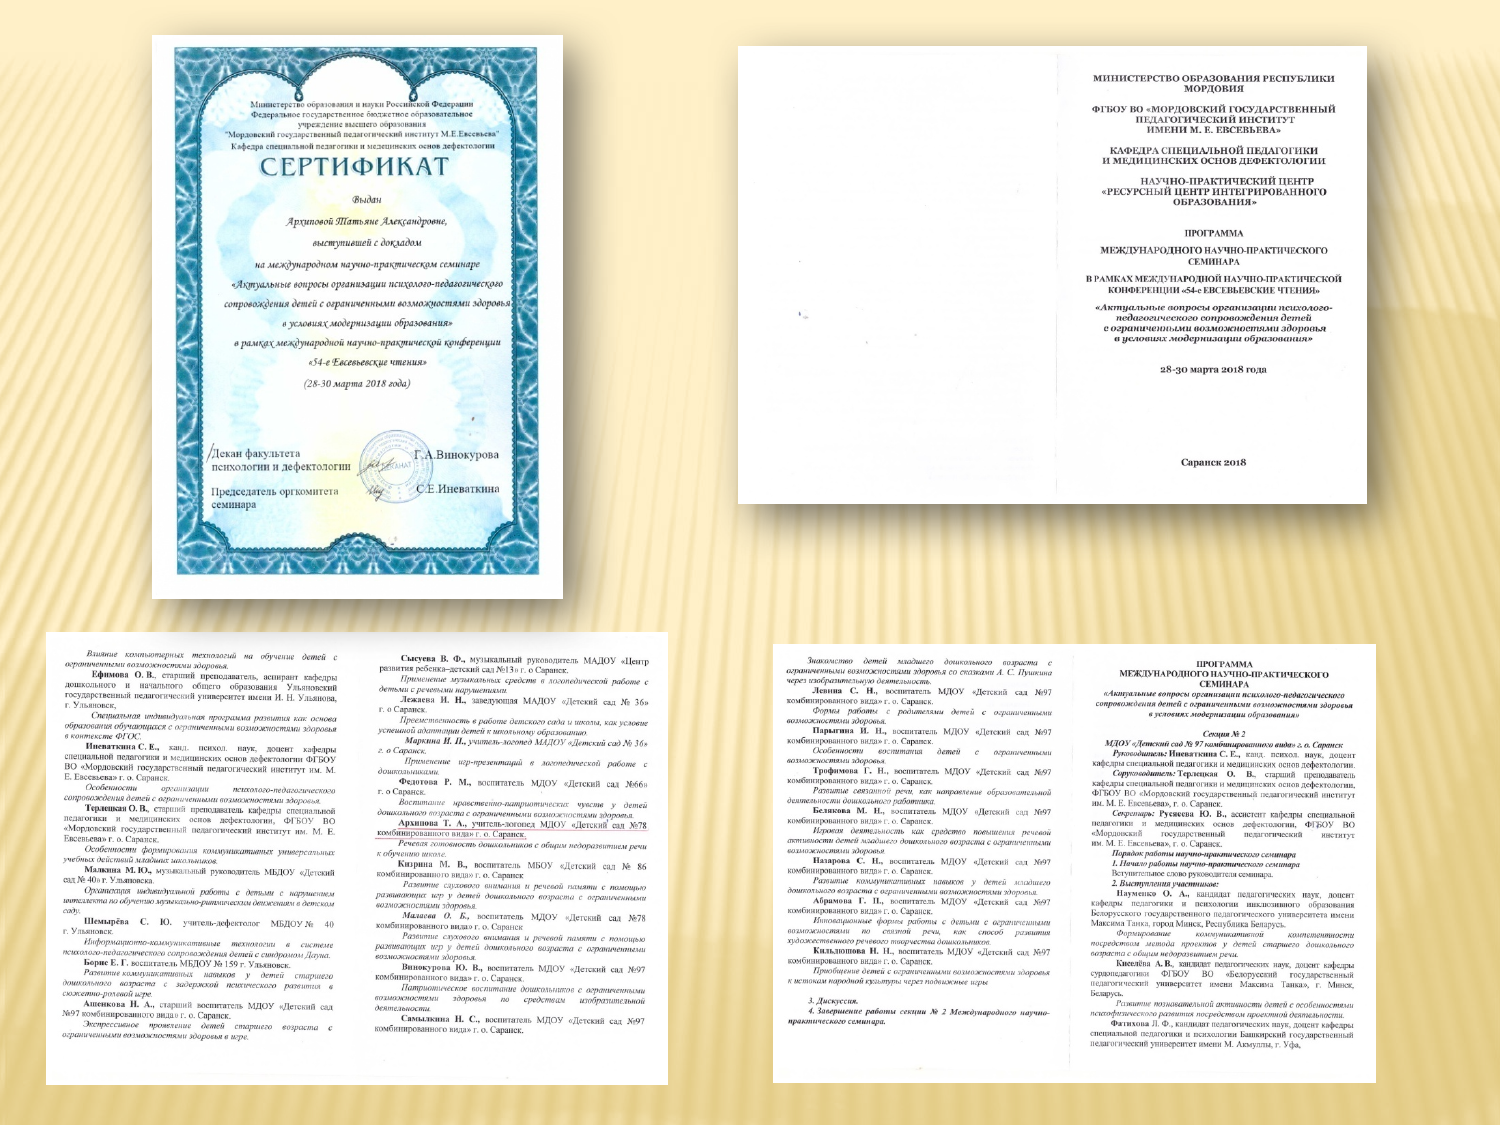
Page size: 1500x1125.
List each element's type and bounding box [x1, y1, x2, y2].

picture [46, 632, 669, 1085]
picture [152, 34, 563, 600]
picture [737, 46, 1367, 505]
picture [773, 644, 1376, 1083]
